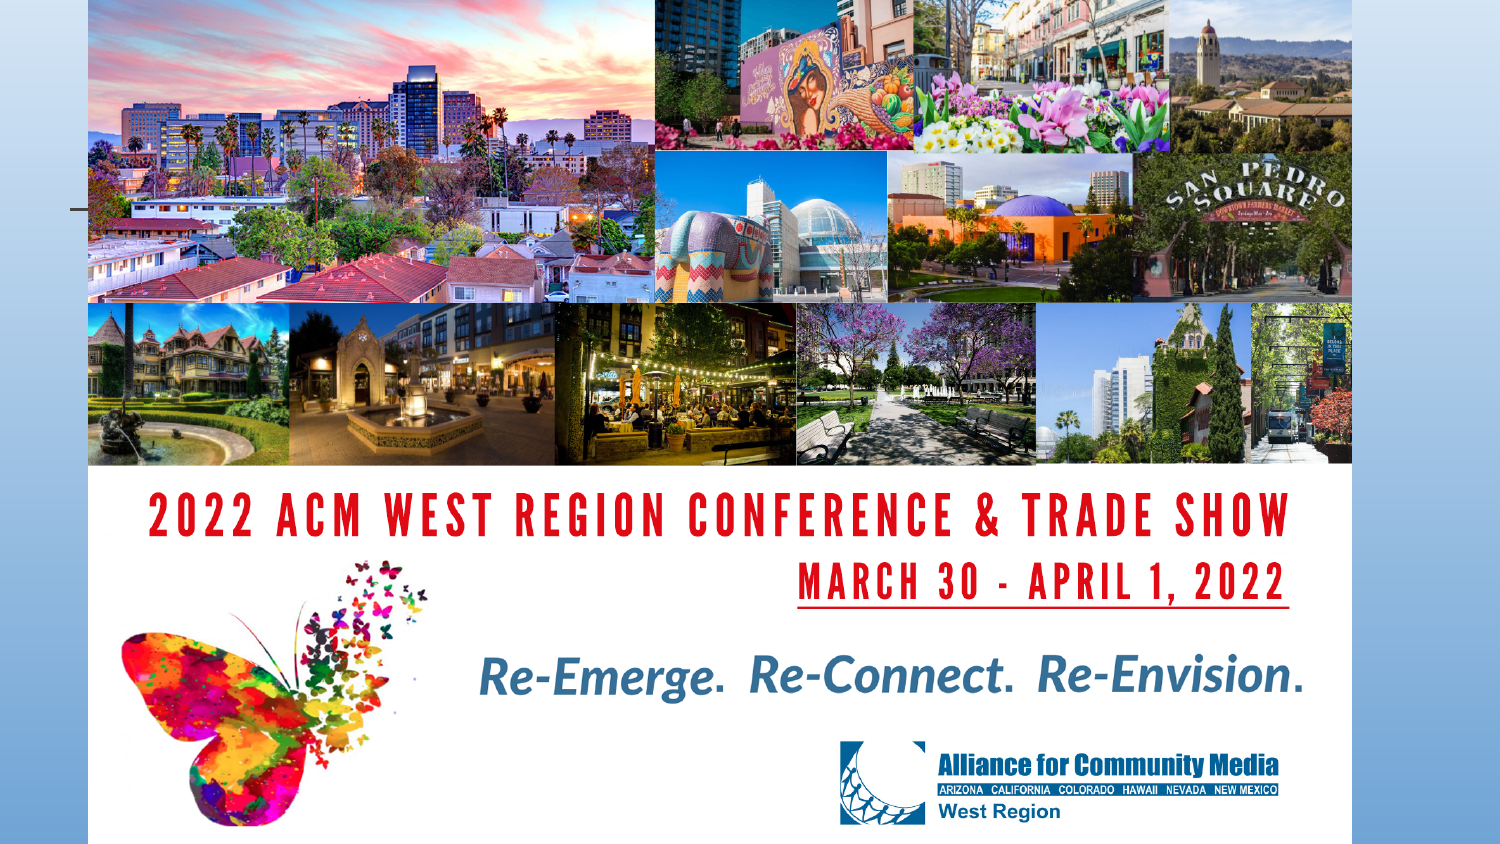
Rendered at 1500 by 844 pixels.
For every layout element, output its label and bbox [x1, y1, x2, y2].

picture [88, 0, 1353, 844]
